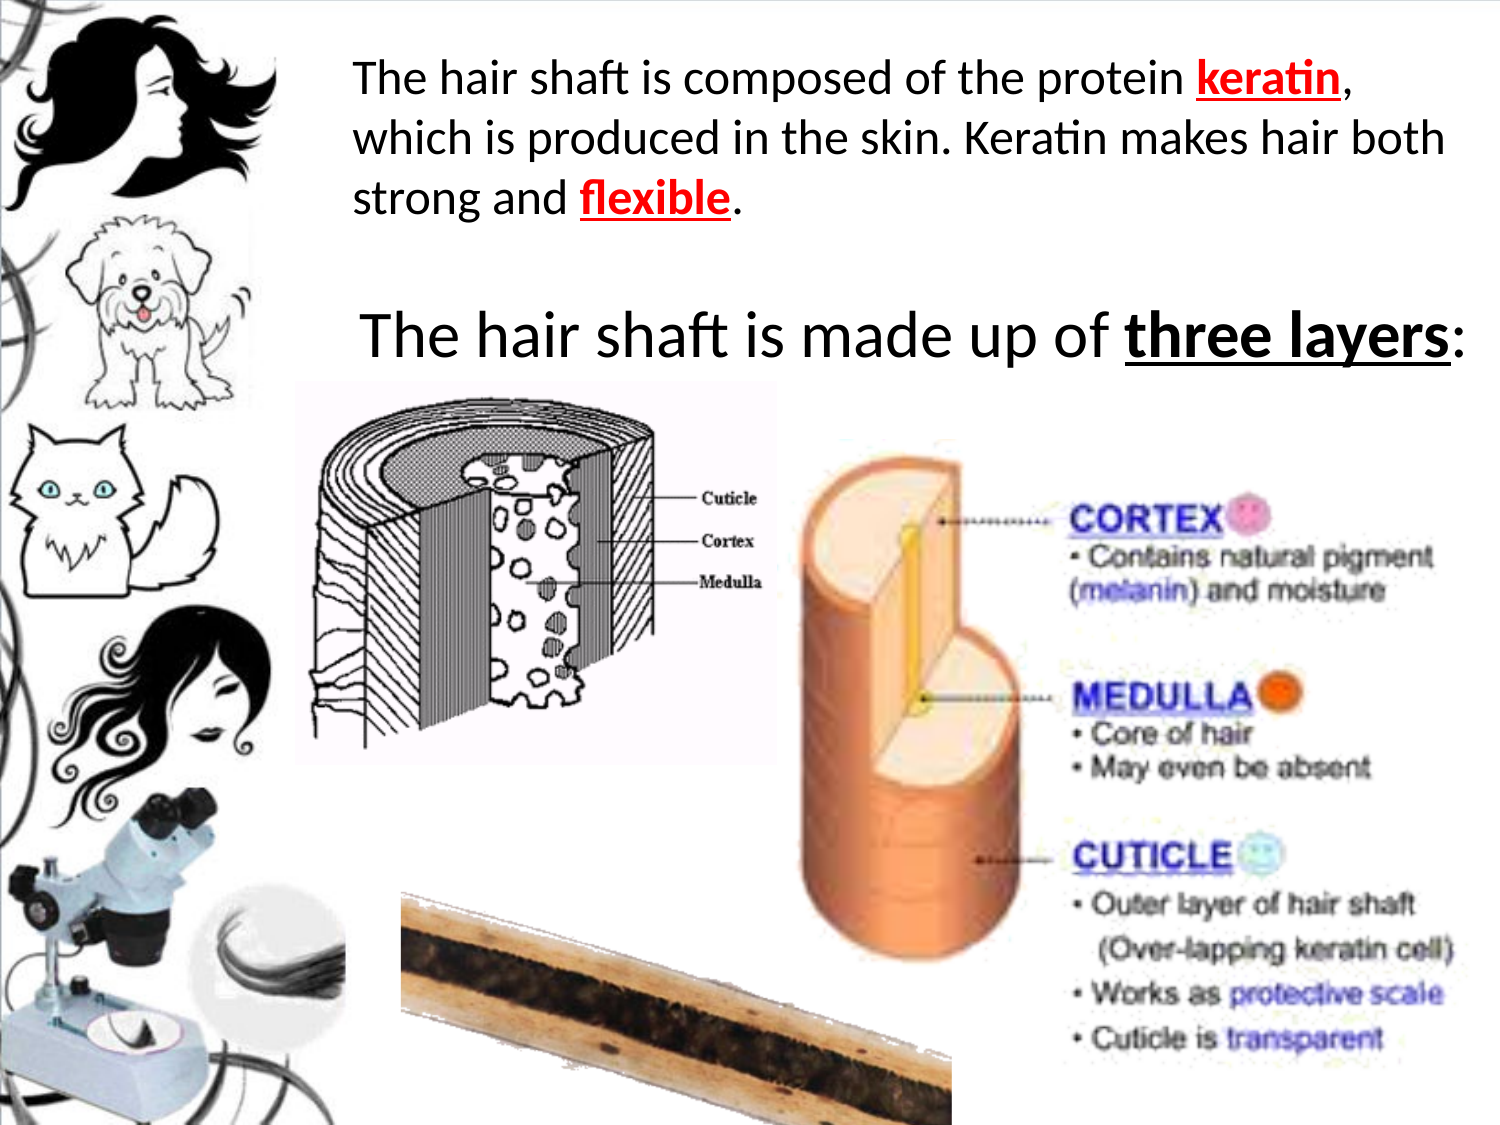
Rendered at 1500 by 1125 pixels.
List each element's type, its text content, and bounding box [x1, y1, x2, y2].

picture [0, 0, 1500, 1125]
text_box The hair shaft is composed of the protein keratin, which is produced in the skin. Keratin makes hair both strong and flexible. [337, 37, 1475, 233]
text_box The hair shaft is made up of three layers: [344, 283, 1484, 379]
